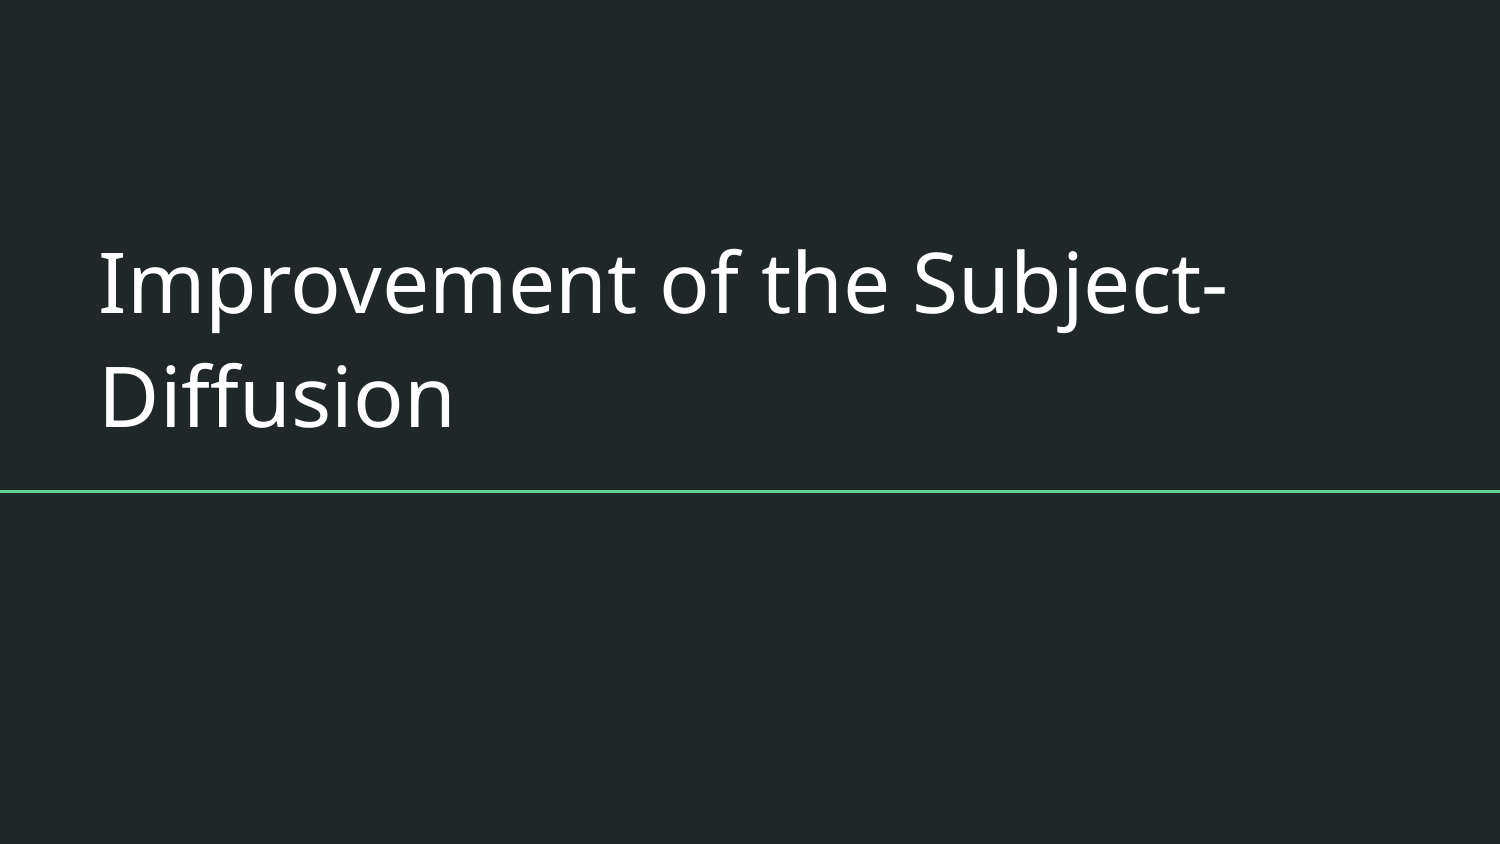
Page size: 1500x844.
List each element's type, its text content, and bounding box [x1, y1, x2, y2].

title Improvement of the Subject-Diffusion [83, 206, 1417, 467]
